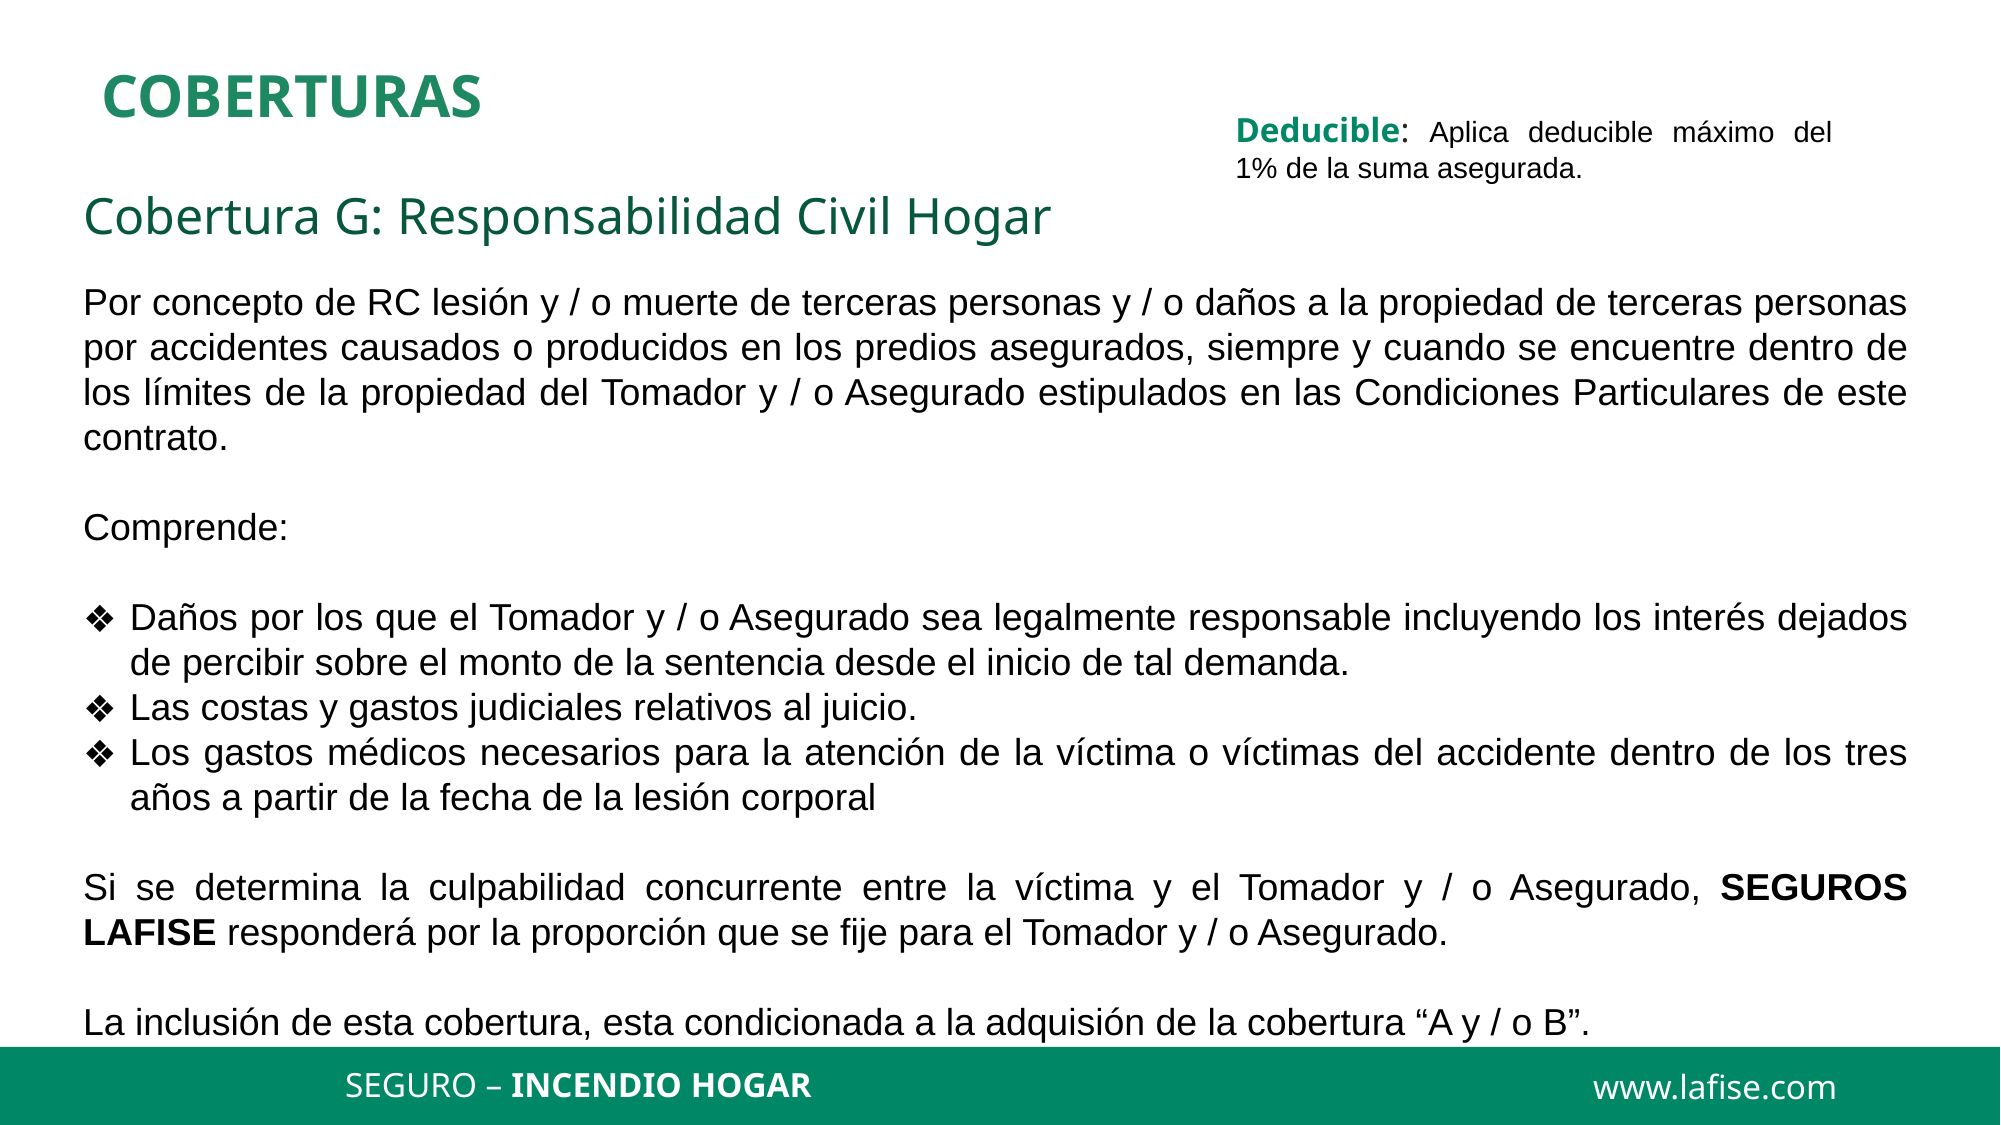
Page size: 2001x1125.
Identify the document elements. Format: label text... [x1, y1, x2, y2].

text_box Deducible: Aplica deducible máximo del 1% de la suma asegurada. [1220, 93, 1848, 166]
text_box [0, 1046, 2000, 1125]
text_box COBERTURAS [86, 51, 726, 130]
text_box Por concepto de RC lesión y / o muerte de terceras personas y / o daños a la propiedad de terceras personas por accidentes causados o producidos en los predios asegurados, siempre y cuando se encuentre dentro de los límites de la propiedad del Tomador y / o Asegurado estipulados en las Condiciones Particulares de este contrato. Comprende: Daños por los que el Tomador y / o Asegurado sea legalmente responsable incluyendo los interés dejados de percibir sobre el monto de la sentencia desde el inicio de tal demanda. Las costas y gastos judiciales relativos al juicio. Los gastos médicos necesarios para la atención de la víctima o víctimas del accidente dentro de los tres años a partir de la fecha de la lesión corporal Si se determina la culpabilidad concurrente entre la víctima y el Tomador y / o Asegurado, SEGUROS LAFISE responderá por la proporción que se fije para el Tomador y / o Asegurado. La inclusión de esta cobertura, esta condicionada a la adquisión de la cobertura “A y / o B”. [68, 270, 1923, 1051]
text_box Cobertura G: Responsabilidad Civil Hogar [68, 170, 1508, 270]
text_box www.lafise.com [1507, 1058, 1923, 1114]
text_box SEGURO – INCENDIO HOGAR [48, 1060, 1109, 1108]
